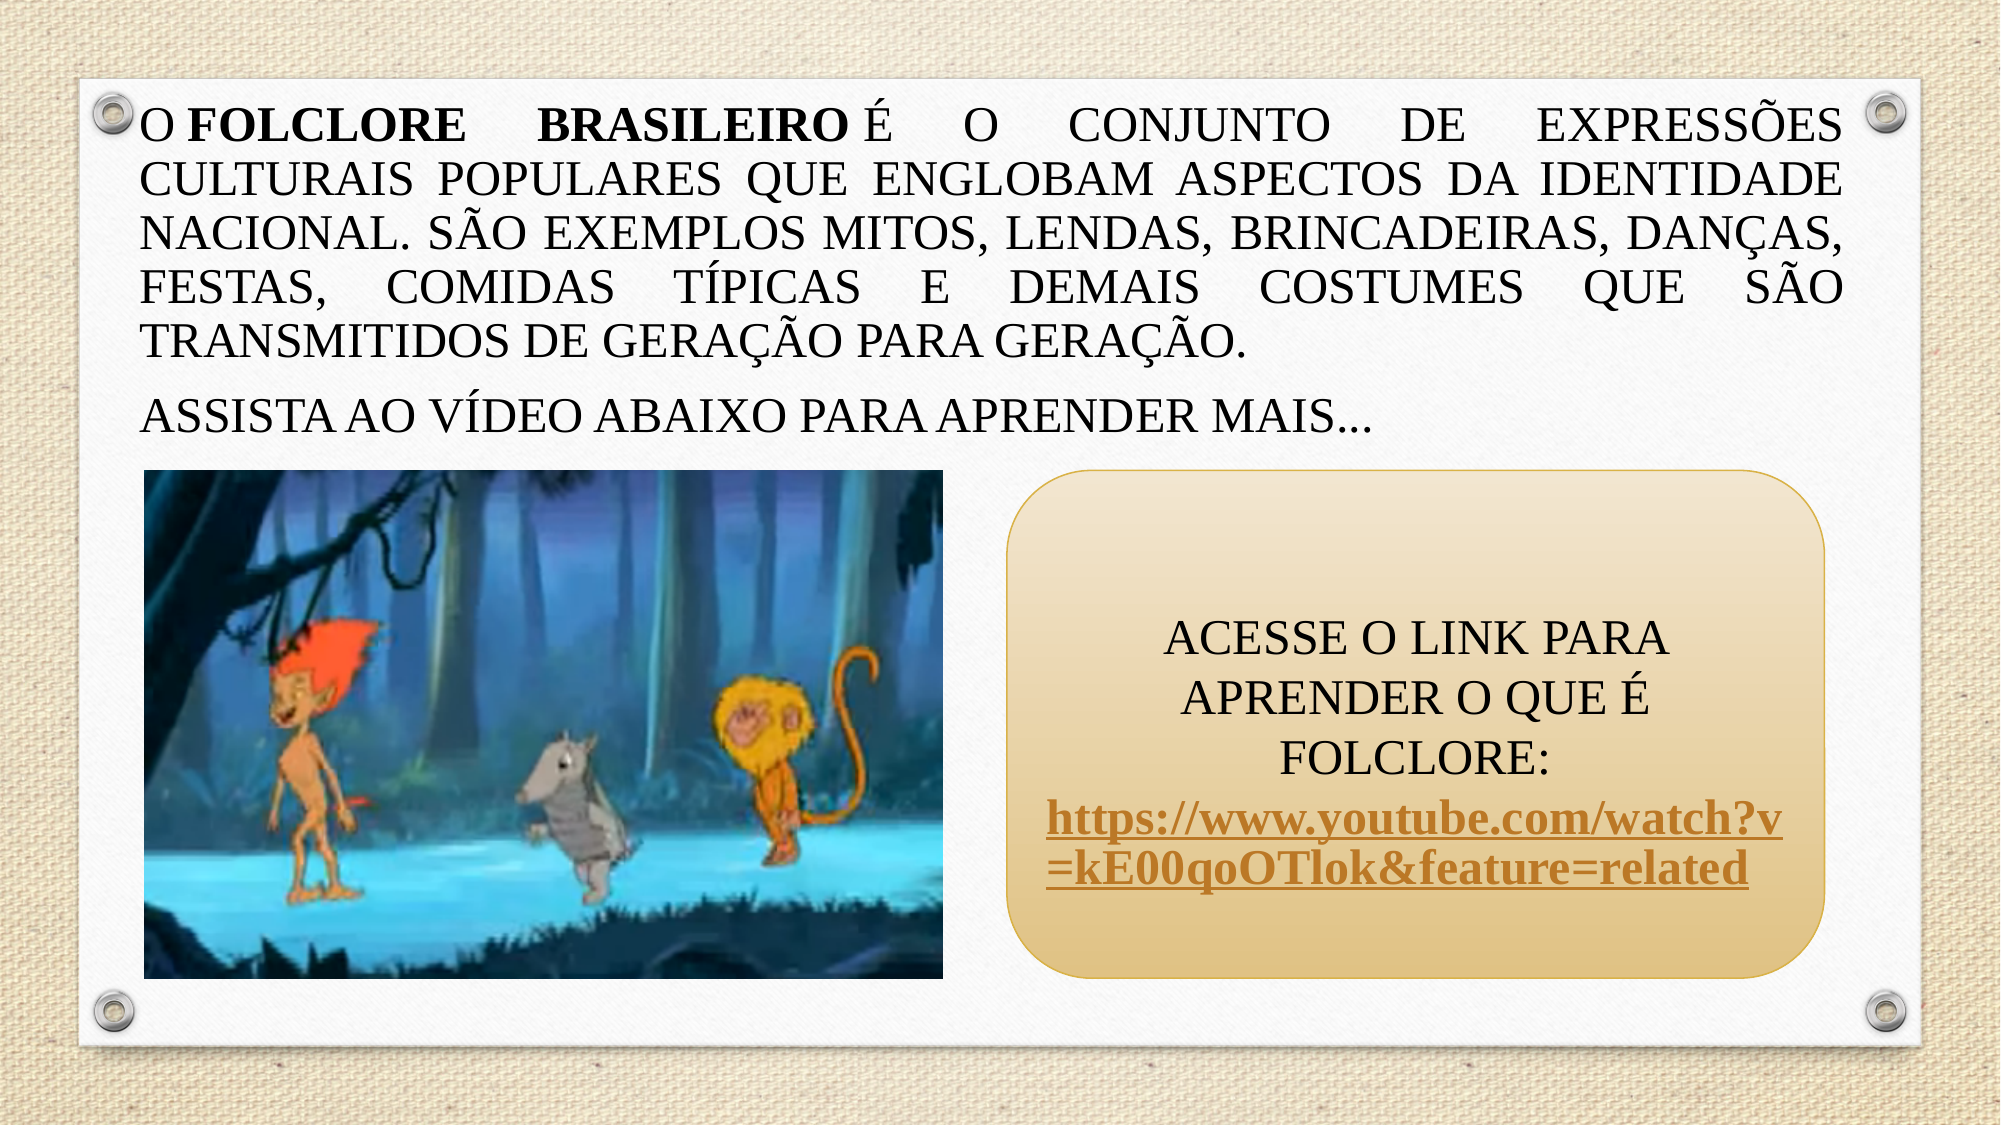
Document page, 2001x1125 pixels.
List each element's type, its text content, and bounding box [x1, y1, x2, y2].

picture [0, 0, 2001, 1125]
text_box ACESSE O LINK PARA APRENDER O QUE É FOLCLORE: https://www.youtube.com/watch?v=kE00qoOTlok&feature=related [1006, 469, 1826, 979]
text_box O FOLCLORE BRASILEIRO É O CONJUNTO DE EXPRESSÕES CULTURAIS POPULARES QUE ENGLOBAM ASPECTOS DA IDENTIDADE NACIONAL. SÃO EXEMPLOS MITOS, LENDAS, BRINCADEIRAS, DANÇAS, FESTAS, COMIDAS TÍPICAS E DEMAIS COSTUMES QUE SÃO TRANSMITIDOS DE GERAÇÃO PARA GERAÇÃO. ASSISTA AO VÍDEO ABAIXO PARA APRENDER MAIS... [124, 0, 1860, 204]
